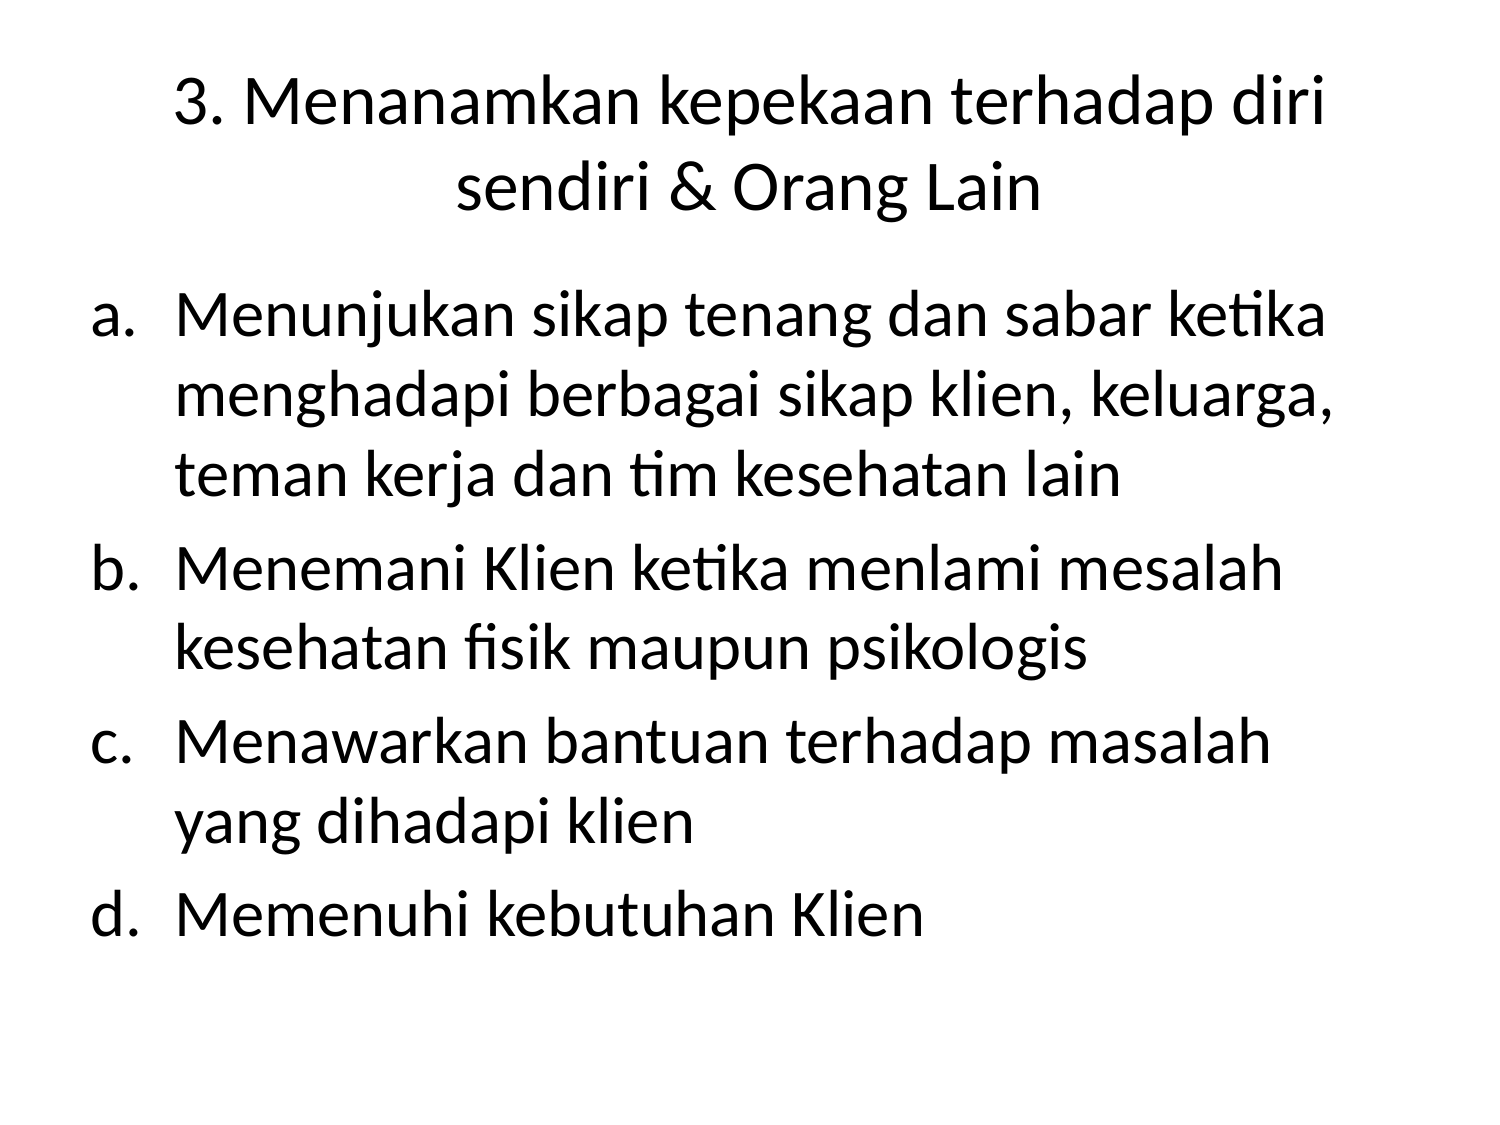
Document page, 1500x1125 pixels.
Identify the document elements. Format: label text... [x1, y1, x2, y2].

list Menunjukan sikap tenang dan sabar ketika menghadapi berbagai sikap klien, keluarga, teman kerja dan tim kesehatan lain Menemani Klien ketika menlami mesalah kesehatan fisik maupun psikologis Menawarkan bantuan terhadap masalah yang dihadapi klien Memenuhi kebutuhan Klien [75, 262, 1425, 1005]
title 3. Menanamkan kepekaan terhadap diri sendiri & Orang Lain [75, 45, 1425, 233]
